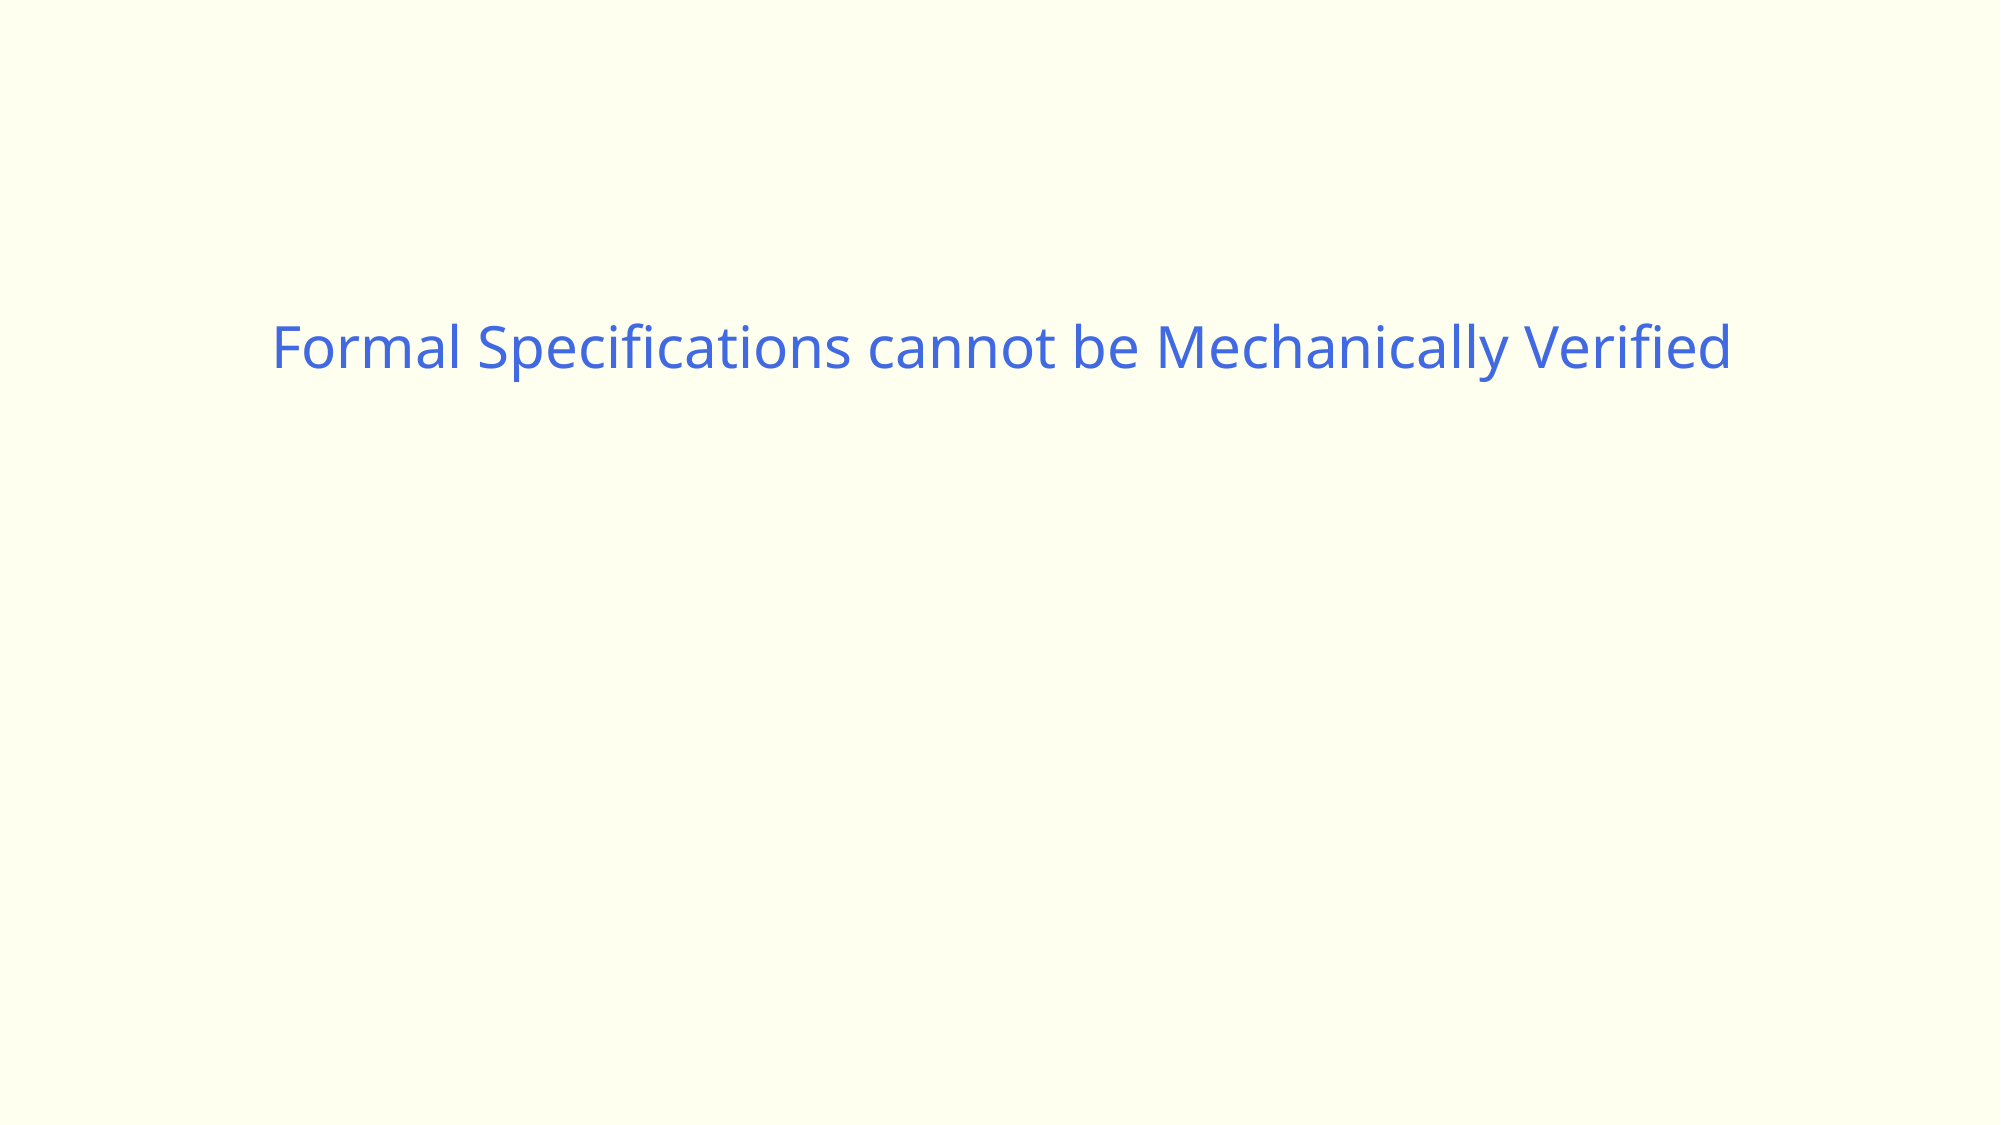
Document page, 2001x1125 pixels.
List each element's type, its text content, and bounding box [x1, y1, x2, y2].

list Formal Specifications cannot be Mechanically Verified [31, 29, 1974, 1020]
